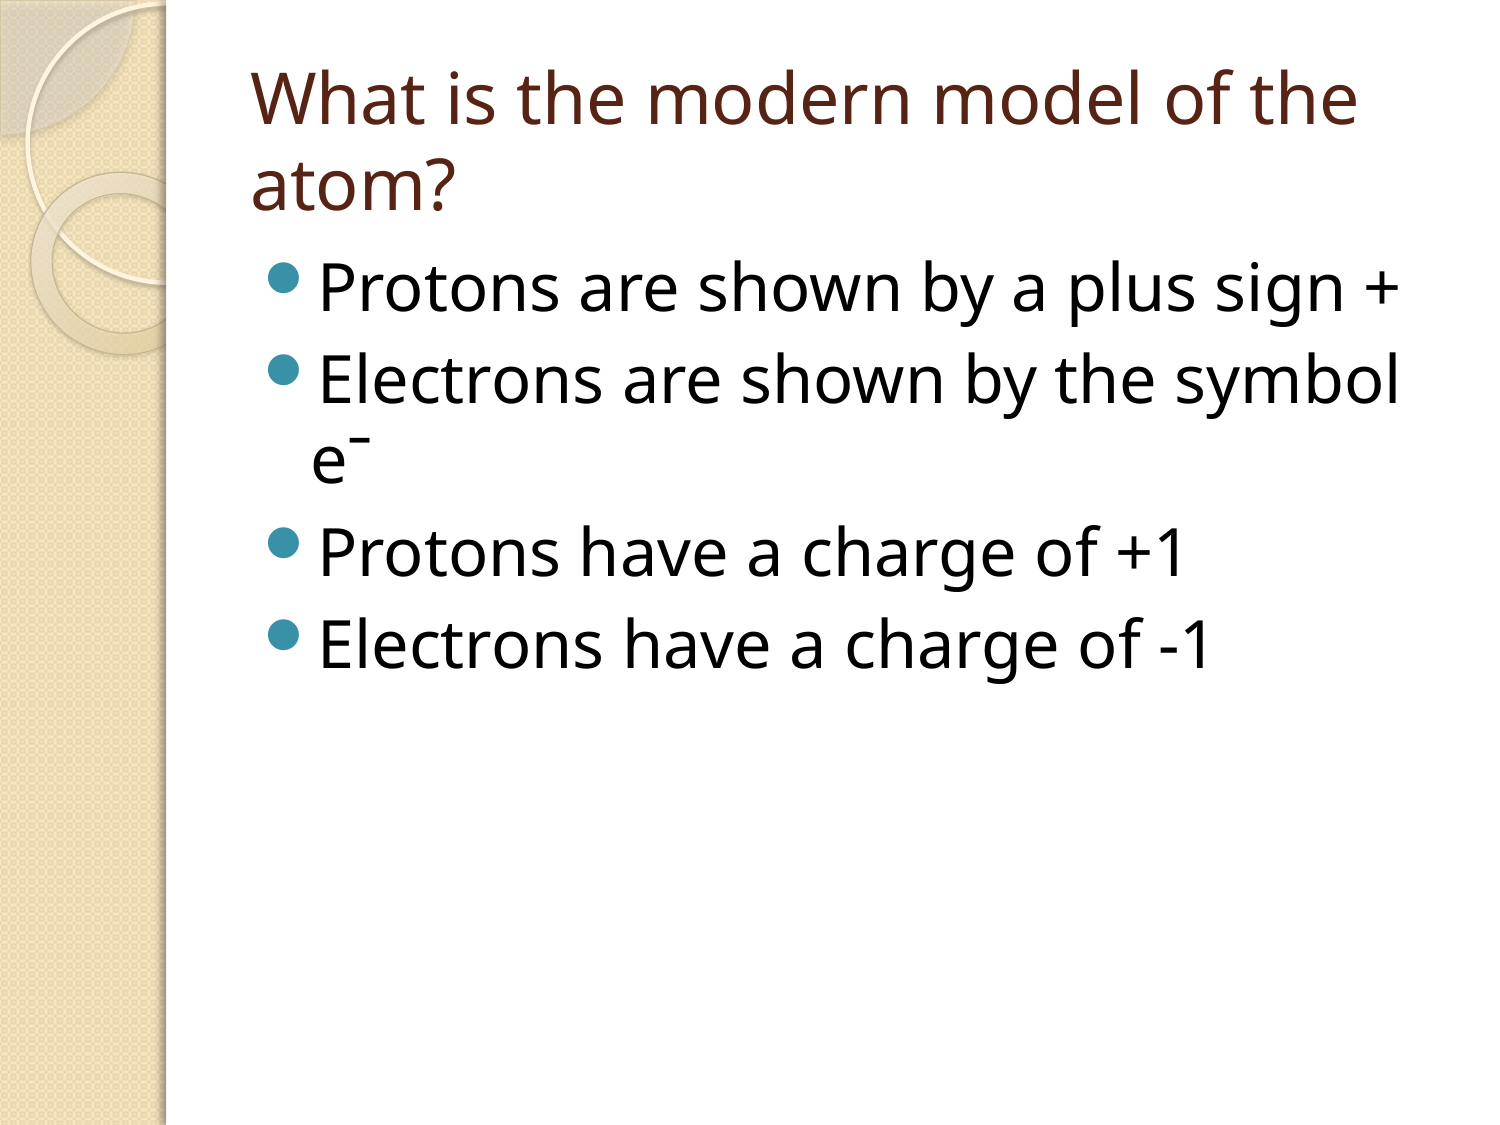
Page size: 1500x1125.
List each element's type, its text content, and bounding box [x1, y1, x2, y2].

title What is the modern model of the atom? [235, 45, 1466, 233]
list Protons are shown by a plus sign + Electrons are shown by the symbol eˉ Protons have a charge of +1 Electrons have a charge of -1 [235, 237, 1466, 1025]
